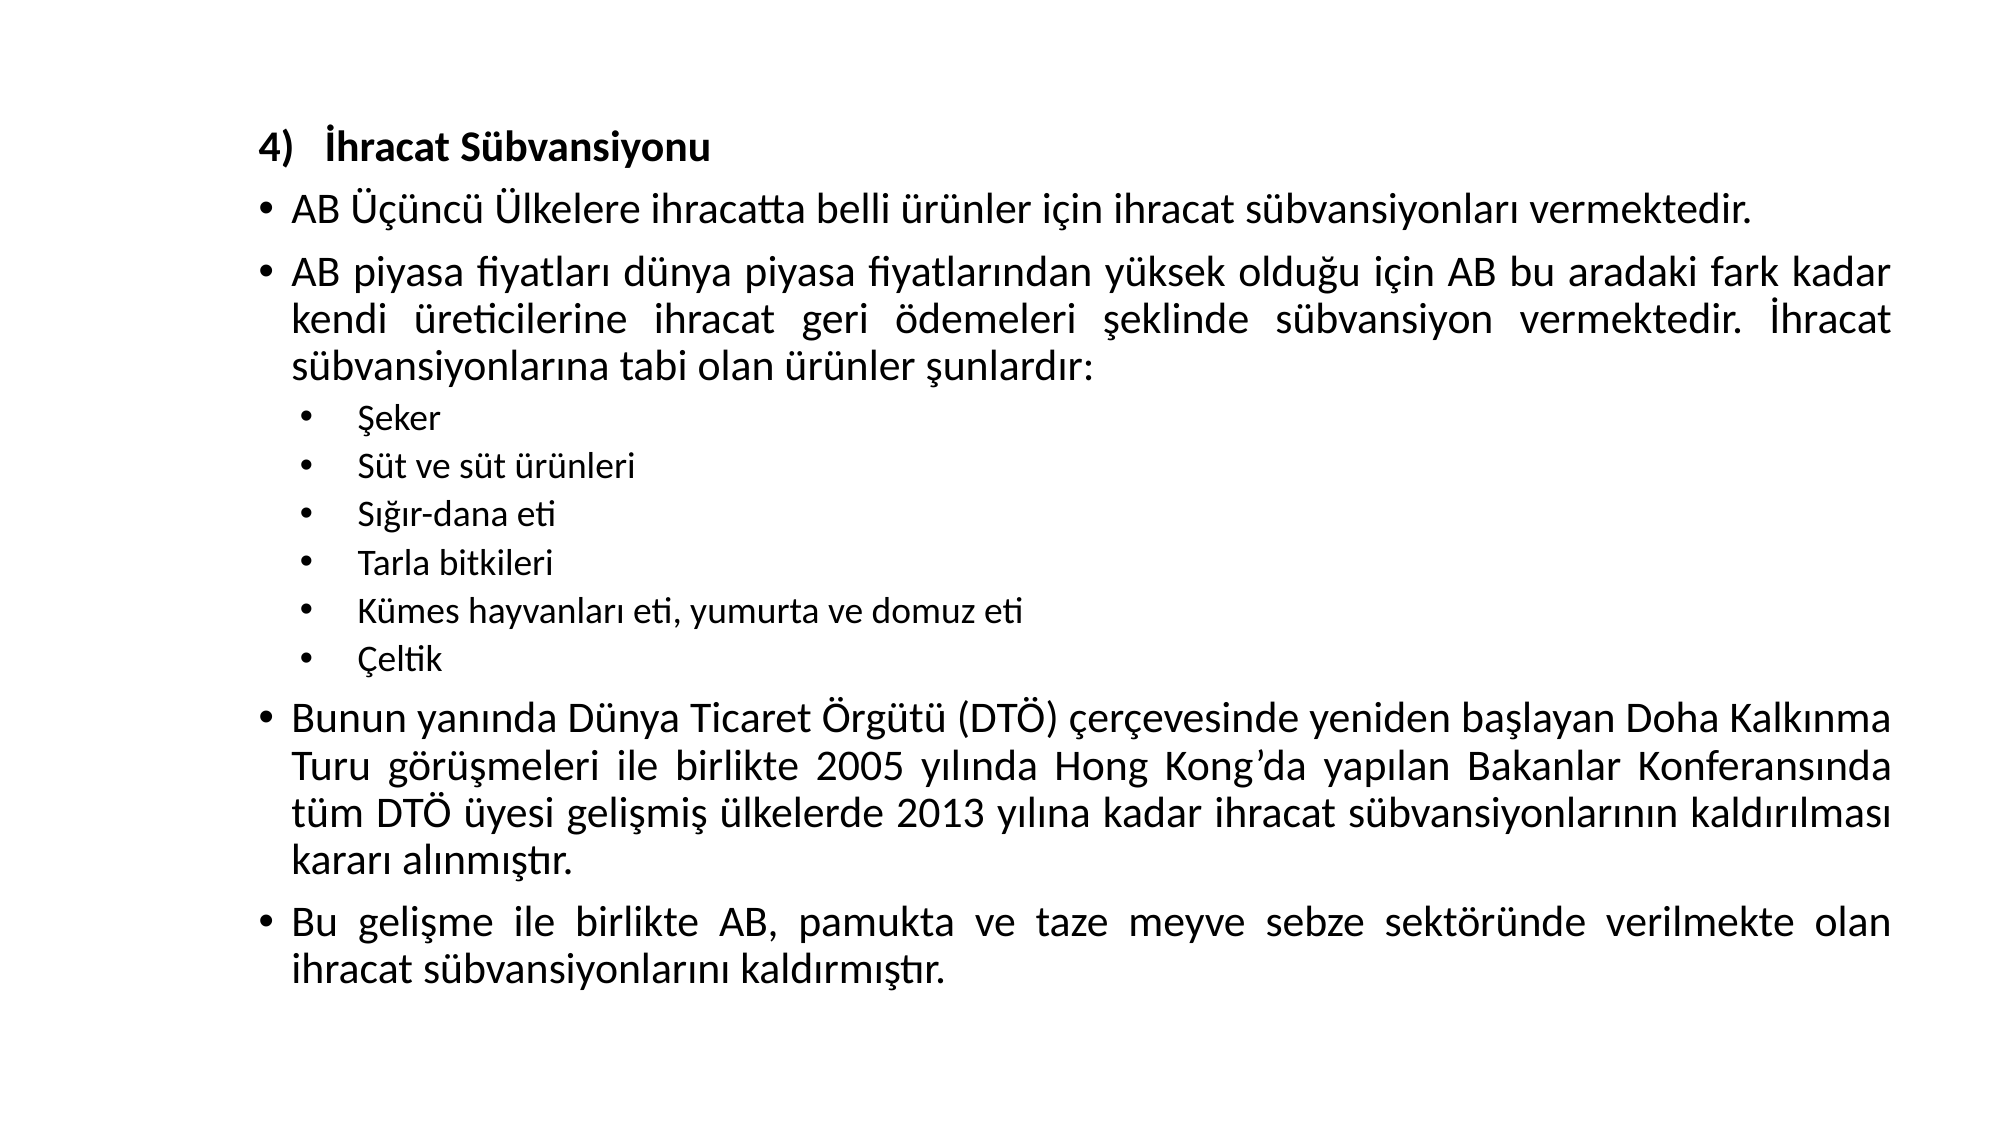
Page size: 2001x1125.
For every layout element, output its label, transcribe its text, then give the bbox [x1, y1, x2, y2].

list İhracat Sübvansiyonu AB Üçüncü Ülkelere ihracatta belli ürünler için ihracat sübvansiyonları vermektedir. AB piyasa fiyatları dünya piyasa fiyatlarından yüksek olduğu için AB bu aradaki fark kadar kendi üreticilerine ihracat geri ödemeleri şeklinde sübvansiyon vermektedir. İhracat sübvansiyonlarına tabi olan ürünler şunlardır: Şeker Süt ve süt ürünleri Sığır-dana eti Tarla bitkileri Kümes hayvanları eti, yumurta ve domuz eti Çeltik Bunun yanında Dünya Ticaret Örgütü (DTÖ) çerçevesinde yeniden başlayan Doha Kalkınma Turu görüşmeleri ile birlikte 2005 yılında Hong Kong’da yapılan Bakanlar Konferansında tüm DTÖ üyesi gelişmiş ülkelerde 2013 yılına kadar ihracat sübvansiyonlarının kaldırılması kararı alınmıştır. Bu gelişme ile birlikte AB, pamukta ve taze meyve sebze sektöründe verilmekte olan ihracat sübvansiyonlarını kaldırmıştır. [243, 116, 1908, 1002]
